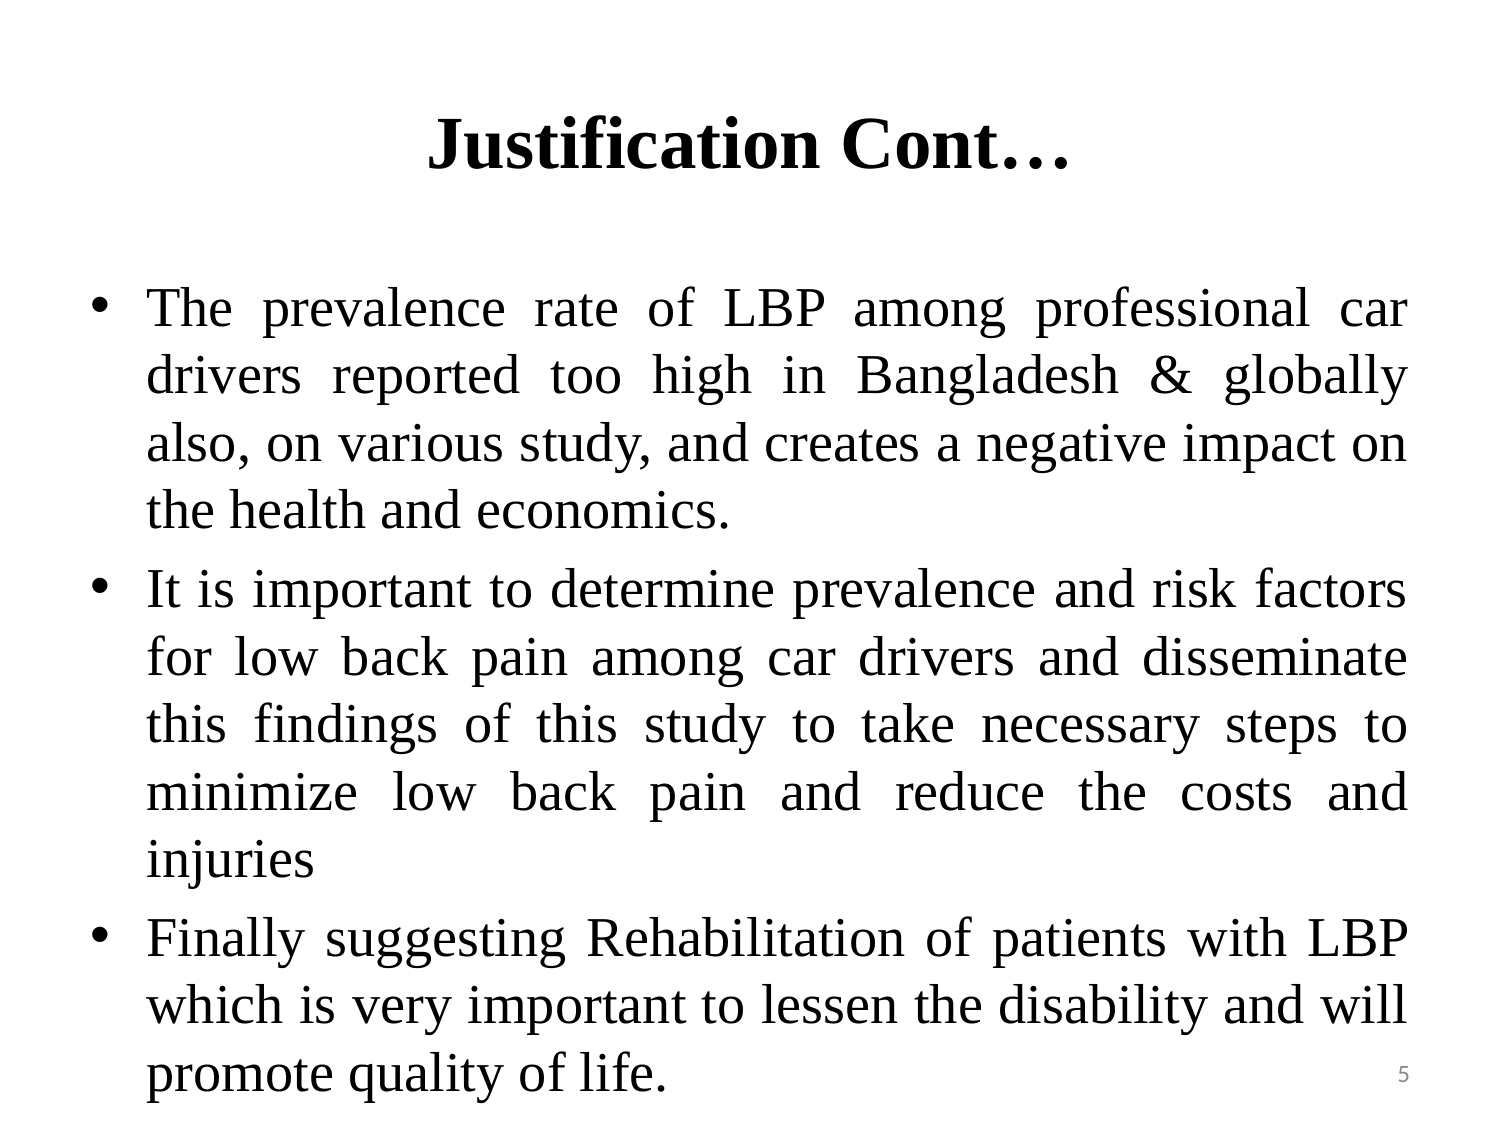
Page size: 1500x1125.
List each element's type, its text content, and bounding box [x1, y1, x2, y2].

list The prevalence rate of LBP among professional car drivers reported too high in Bangladesh & globally also, on various study, and creates a negative impact on the health and economics. It is important to determine prevalence and risk factors for low back pain among car drivers and disseminate this findings of this study to take necessary steps to minimize low back pain and reduce the costs and injuries Finally suggesting Rehabilitation of patients with LBP which is very important to lessen the disability and will promote quality of life. [75, 262, 1425, 1005]
slide_number 5 [1074, 1042, 1425, 1103]
title Justification Cont… [75, 45, 1425, 233]
